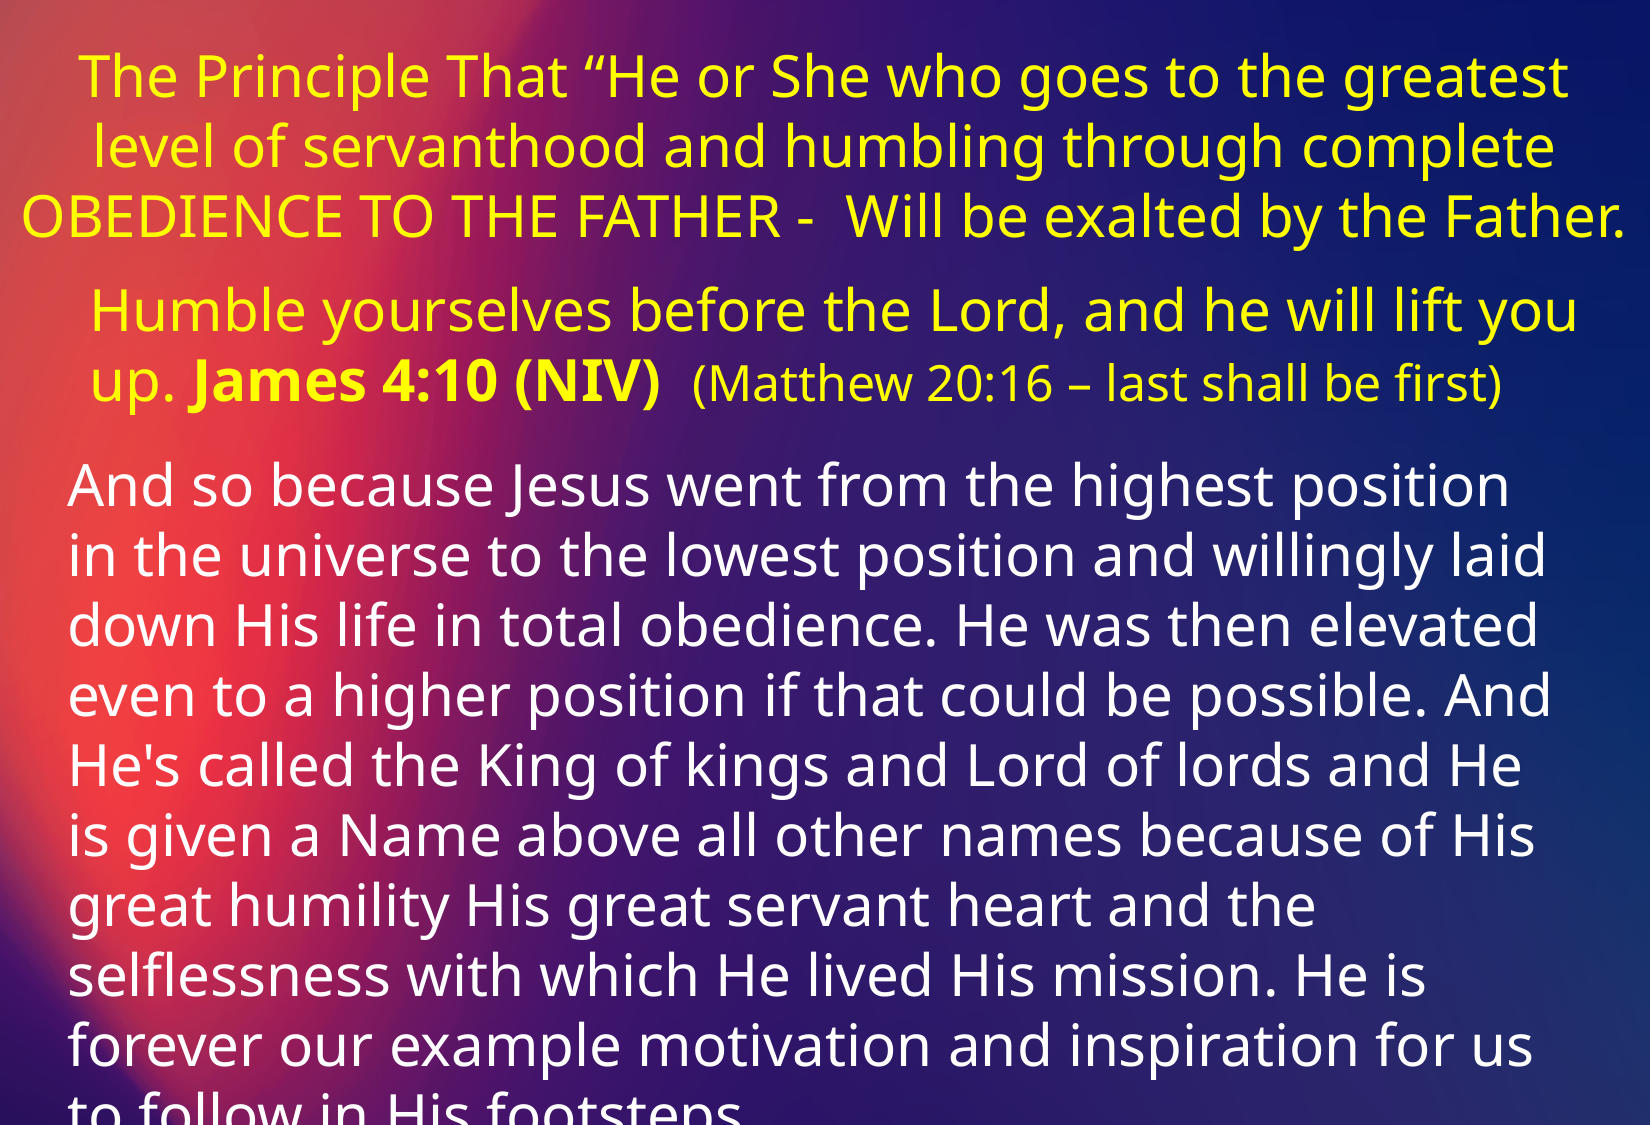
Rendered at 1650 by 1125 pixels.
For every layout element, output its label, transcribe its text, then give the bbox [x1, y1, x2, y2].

picture [0, 0, 1650, 1125]
text_box And so because Jesus went from the highest position in the universe to the lowest position and willingly laid down His life in total obedience. He was then elevated even to a higher position if that could be possible. And He's called the King of kings and Lord of lords and He is given a Name above all other names because of His great humility His great servant heart and the selflessness with which He lived His mission. He is forever our example motivation and inspiration for us to follow in His footsteps. [52, 440, 1575, 1125]
text_box Humble yourselves before the Lord, and he will lift you up. James 4:10 (NIV) (Matthew 20:16 – last shall be first) [75, 265, 1603, 421]
text_box The Principle That “He or She who goes to the greatest level of servanthood and humbling through complete OBEDIENCE TO THE FATHER - Will be exalted by the Father. [1, 31, 1647, 257]
